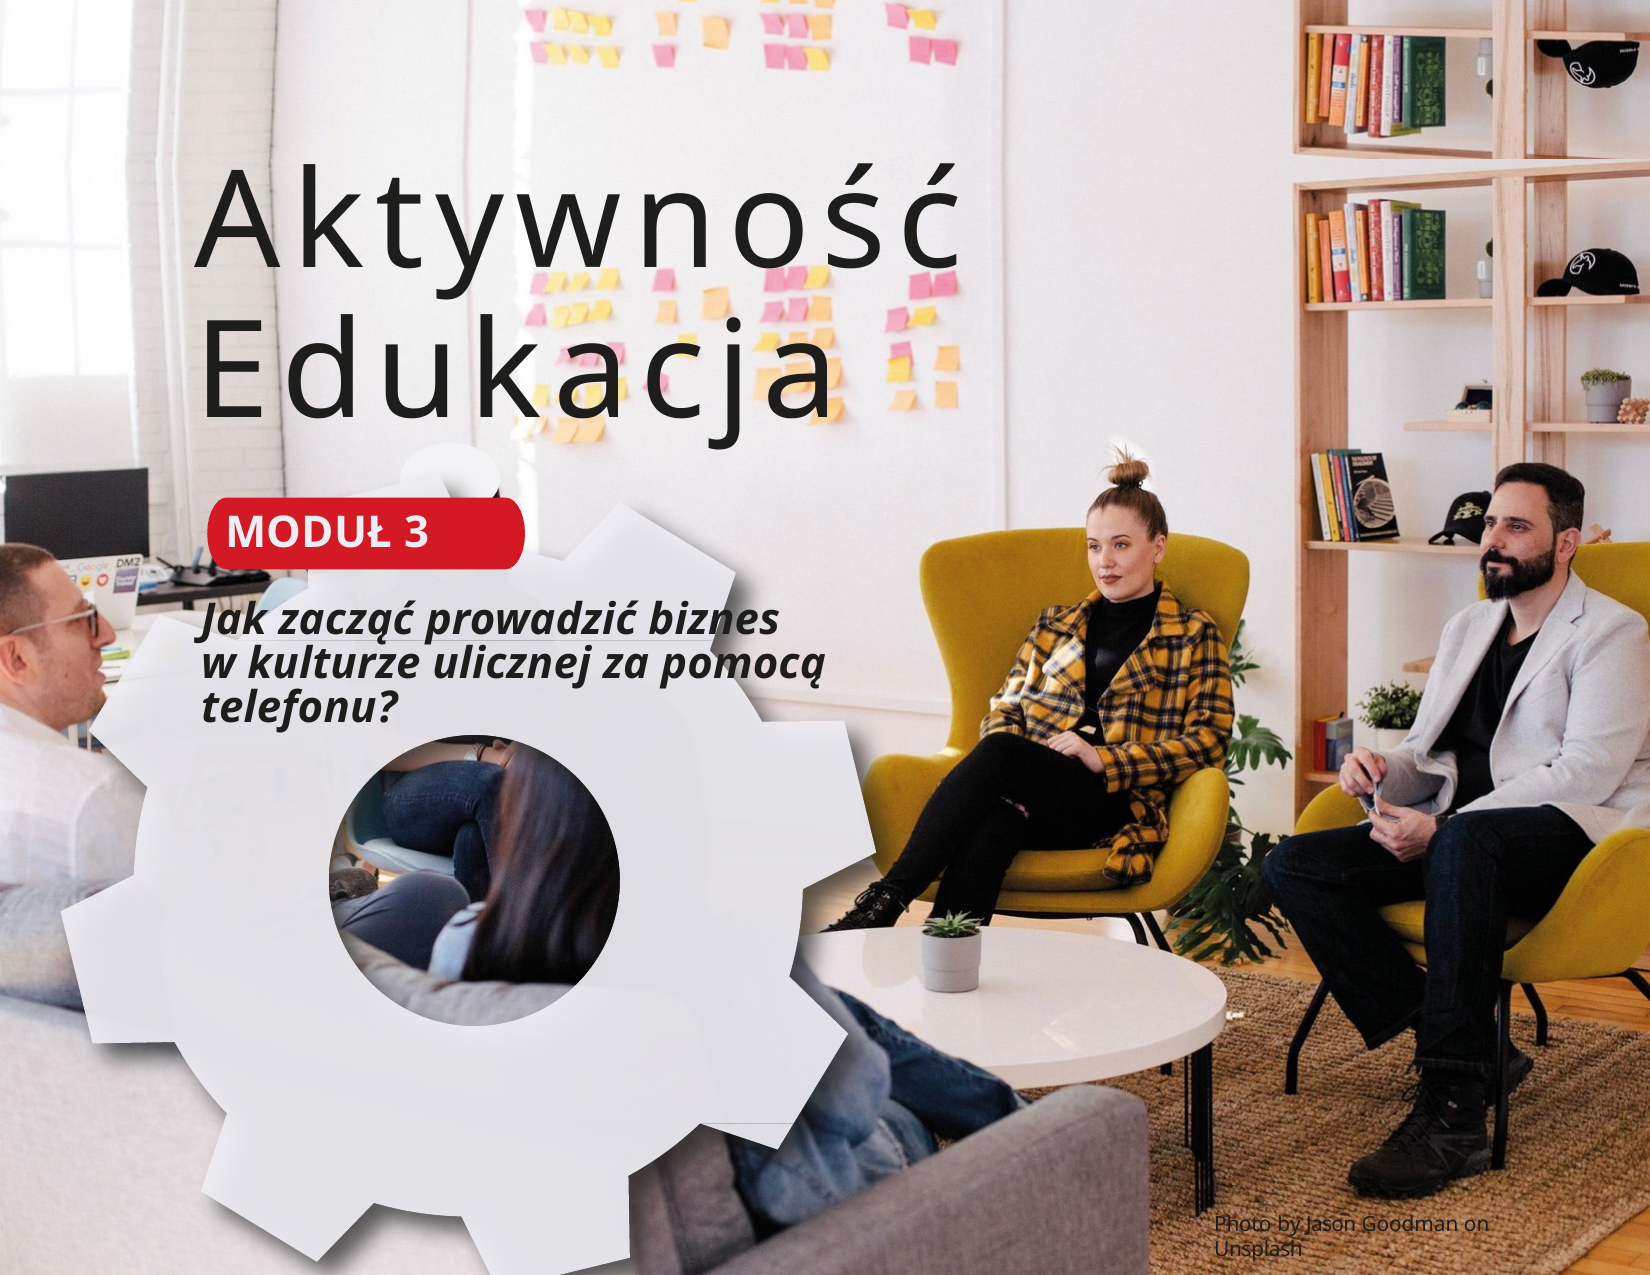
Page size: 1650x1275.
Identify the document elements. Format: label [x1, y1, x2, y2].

text_box [0, 0, 1650, 1275]
text_box [43, 442, 923, 1275]
